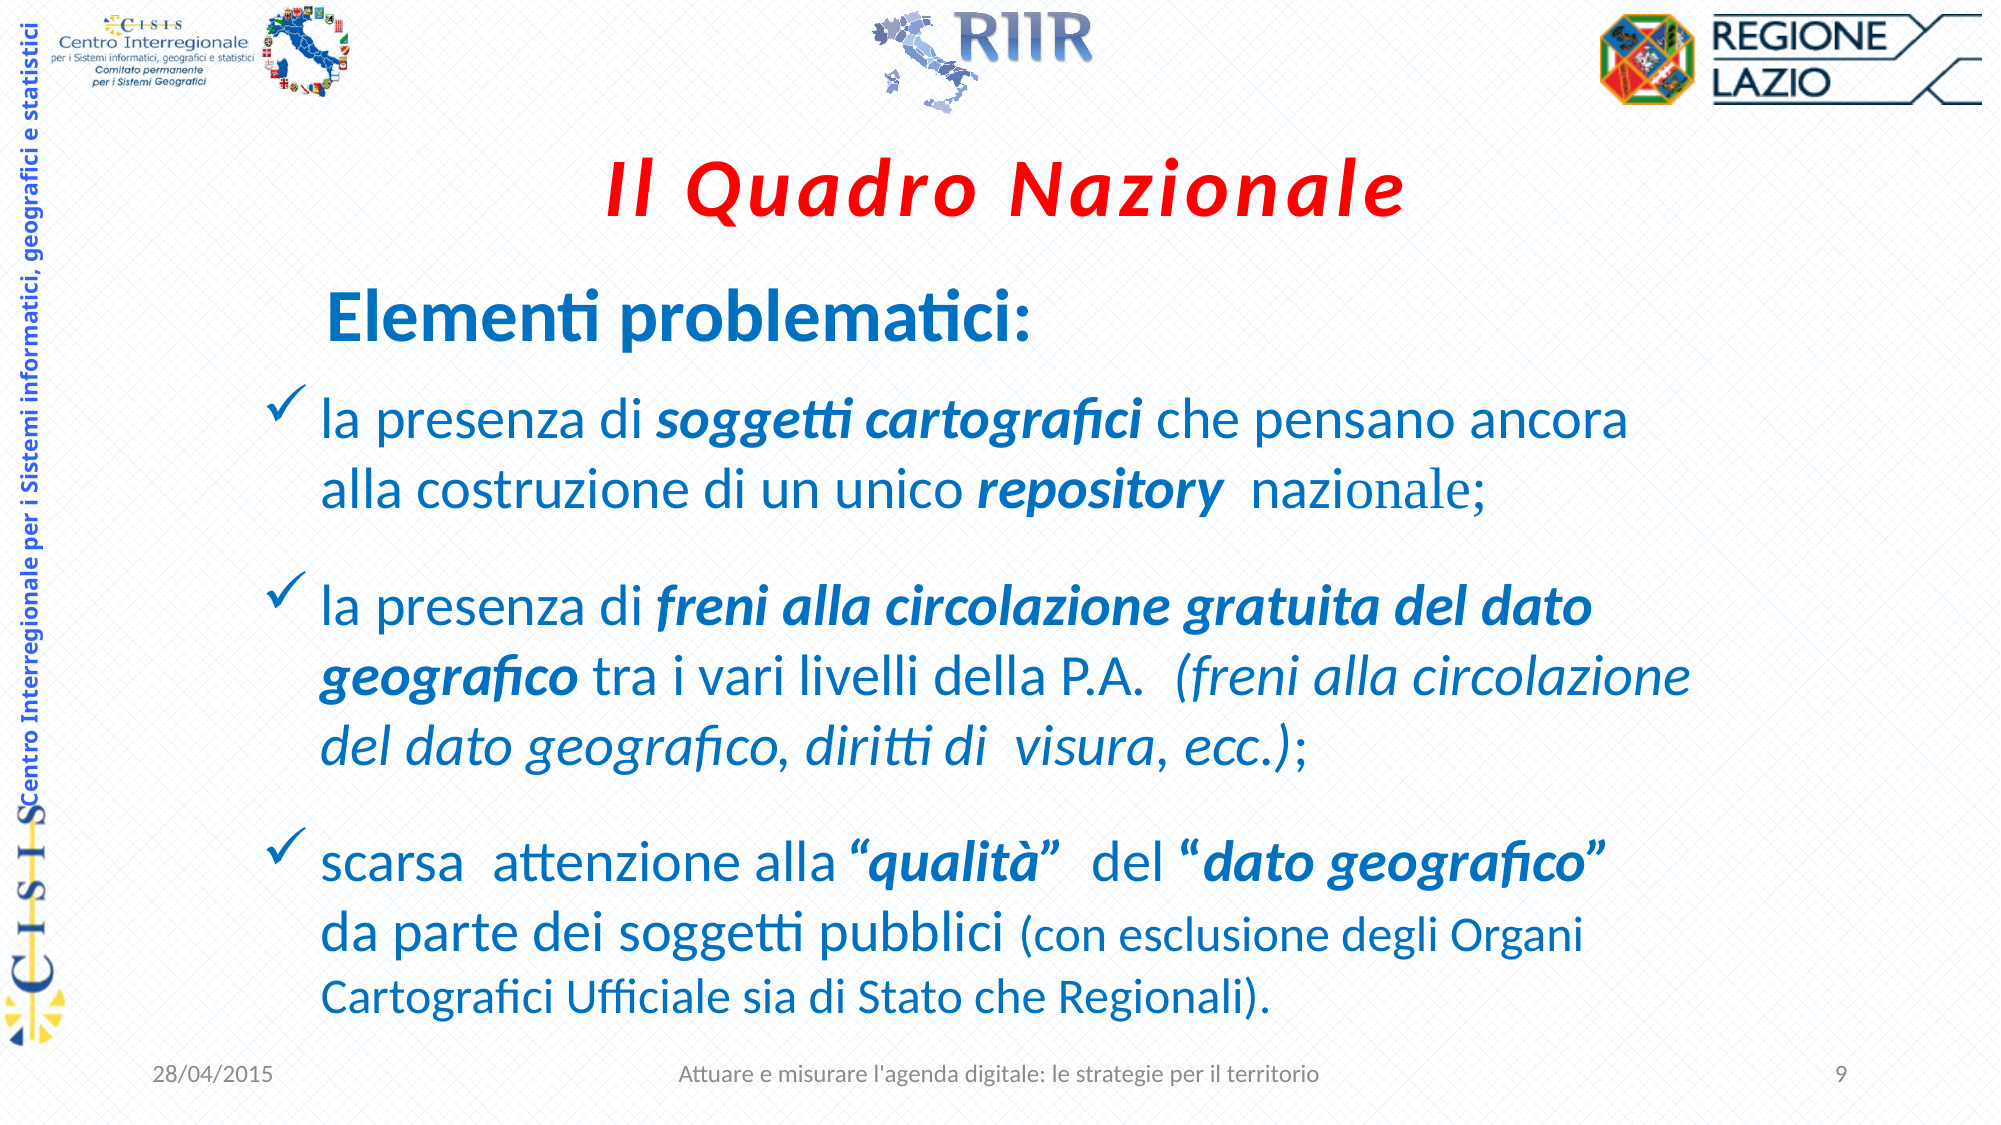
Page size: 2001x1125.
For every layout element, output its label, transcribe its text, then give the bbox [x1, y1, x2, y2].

text_box la presenza di freni alla circolazione gratuita del dato geografico tra i vari livelli della P.A. (freni alla circolazione del dato geografico, diritti di visura, ecc.); [247, 560, 1748, 785]
text_box Il Quadro Nazionale [303, 125, 1707, 241]
text_box la presenza di soggetti cartografici che pensano ancora alla costruzione di un unico repository nazionale; [247, 372, 1707, 528]
picture [872, 11, 1095, 114]
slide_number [137, 1042, 588, 1103]
text_box Elementi problematici: [312, 269, 1707, 366]
picture [1600, 14, 1982, 105]
picture [50, 3, 352, 101]
text_box scarsa attenzione alla “qualità” del “dato geografico” da parte dei soggetti pubblici (con esclusione degli Organi Cartografici Ufficiale sia di Stato che Regionali). [247, 815, 1748, 1031]
footer Attuare e misurare l'agenda digitale: le strategie per il territorio [662, 1042, 1338, 1103]
slide_number 9 [1412, 1042, 1863, 1103]
